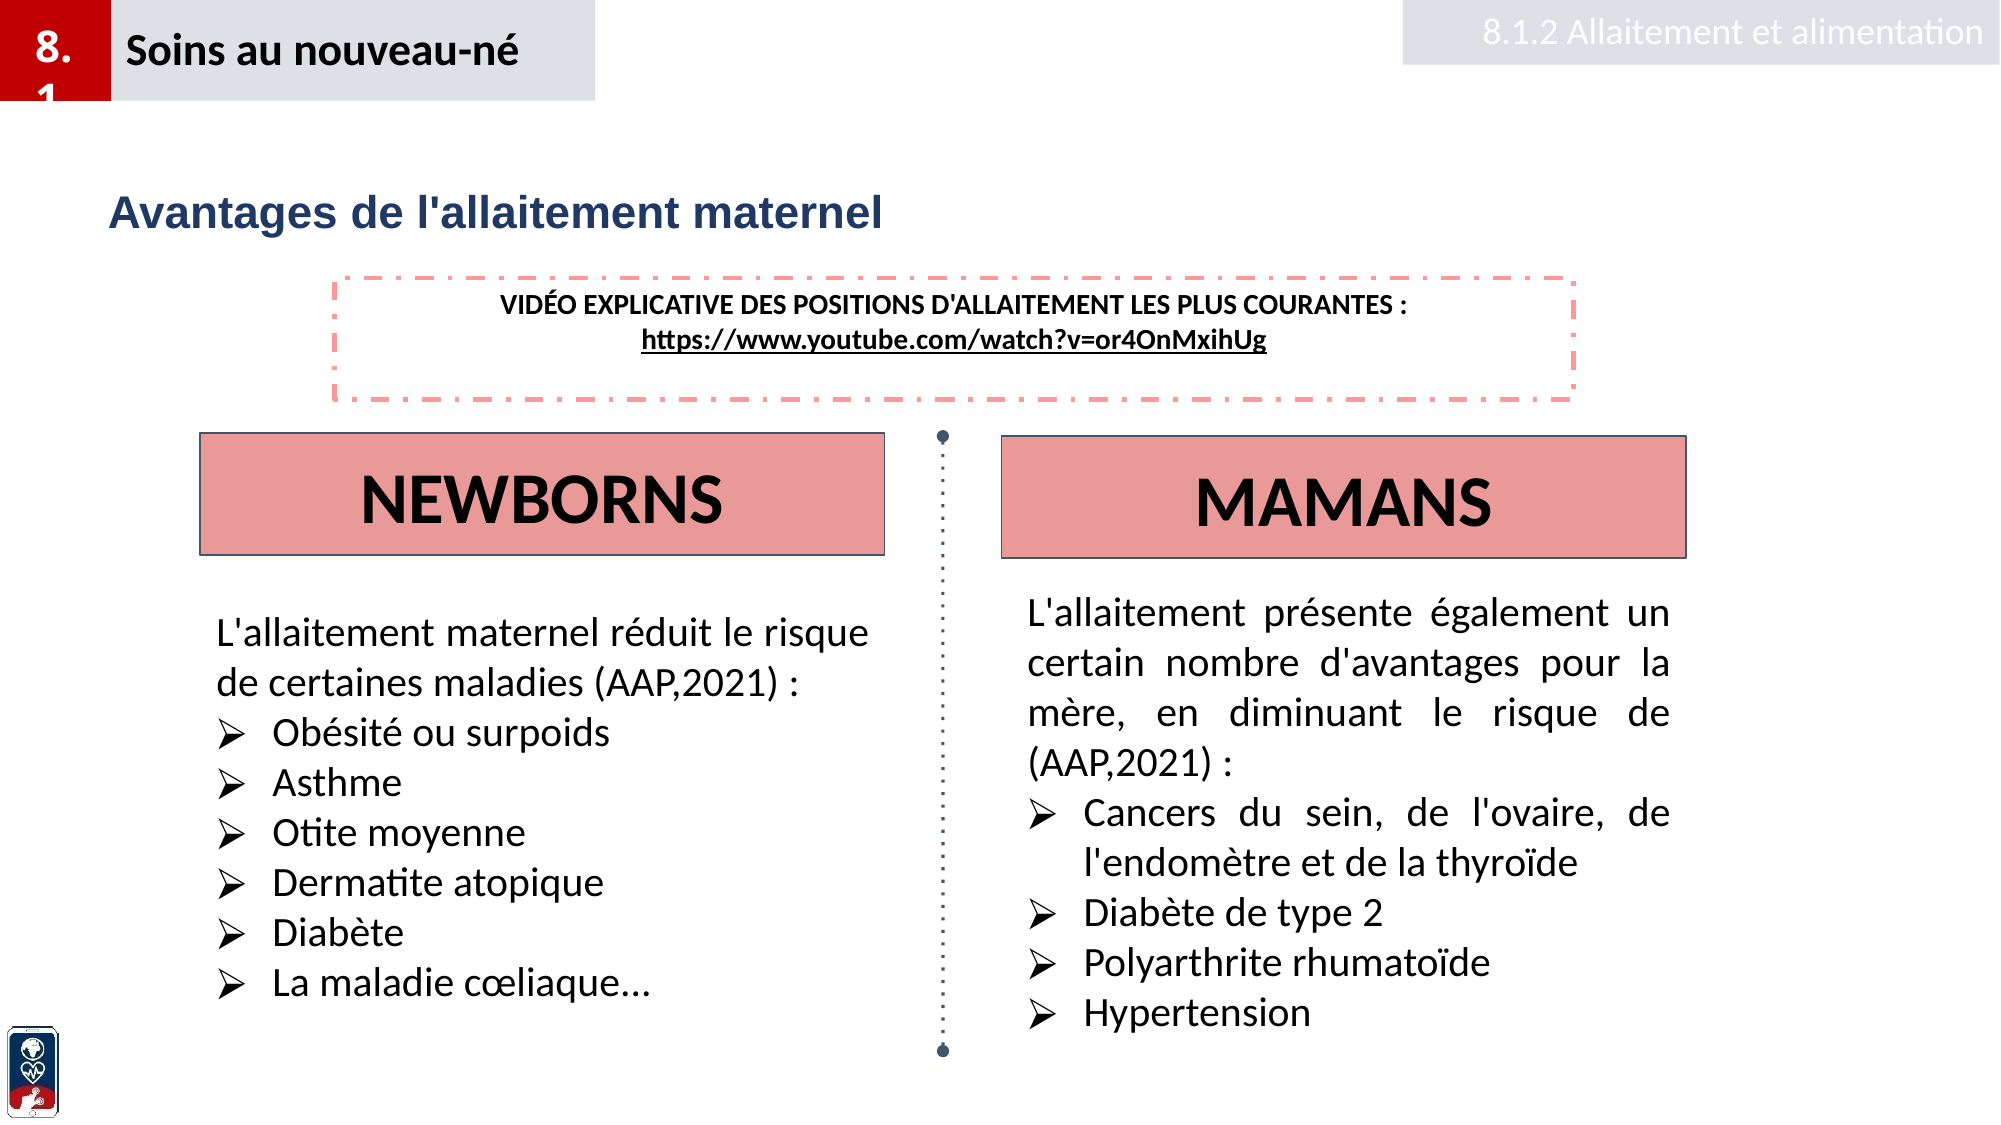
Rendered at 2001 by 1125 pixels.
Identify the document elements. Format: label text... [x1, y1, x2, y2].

text_box 8.1 [20, 11, 111, 83]
text_box [0, 0, 111, 101]
title Avantages de l'allaitement maternel [92, 160, 1908, 260]
picture [7, 1026, 59, 1118]
text_box MAMANS [1001, 436, 1686, 559]
text_box 8.1.2 Allaitement et alimentation [1403, 0, 2000, 65]
text_box Soins au nouveau-né [111, 0, 596, 101]
text_box NEWBORNS [199, 433, 885, 556]
text_box L'allaitement maternel réduit le risque de certaines maladies (AAP,2021) : Obésité ou surpoids Asthme Otite moyenne Dermatite atopique Diabète La maladie cœliaque... [201, 558, 885, 1052]
text_box L'allaitement présente également un certain nombre d'avantages pour la mère, en diminuant le risque de (AAP,2021) : Cancers du sein, de l'ovaire, de l'endomètre et de la thyroïde Diabète de type 2 Polyarthrite rhumatoïde Hypertension [1012, 555, 1686, 1064]
text_box VIDÉO EXPLICATIVE DES POSITIONS D'ALLAITEMENT LES PLUS COURANTES : https://www.youtube.com/watch?v=or4OnMxihUg [334, 278, 1574, 400]
